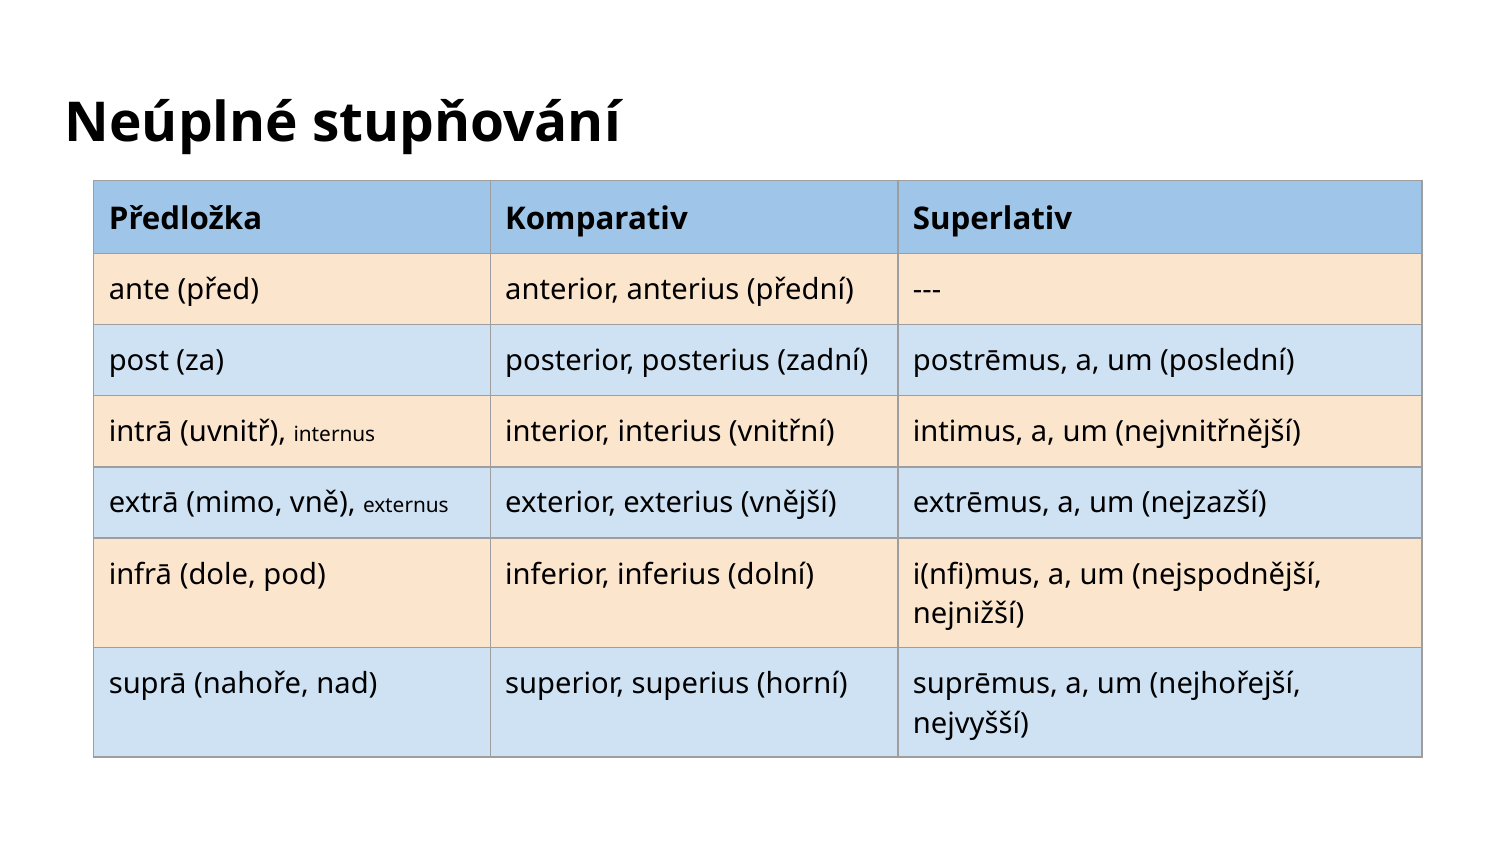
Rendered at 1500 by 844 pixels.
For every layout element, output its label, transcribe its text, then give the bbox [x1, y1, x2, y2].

table_header Komparativ [491, 181, 897, 253]
table_cell suprā (nahoře, nad) [94, 648, 490, 756]
table_cell extrēmus, a, um (nejzazší) [899, 468, 1421, 537]
table_cell posterior, posterius (zadní) [491, 325, 897, 395]
table_cell ante (před) [94, 254, 490, 324]
table_cell postrēmus, a, um (poslední) [899, 325, 1421, 395]
table_cell extrā (mimo, vně), externus [94, 468, 490, 537]
table_cell inferior, inferius (dolní) [491, 539, 897, 647]
table_cell post (za) [94, 325, 490, 395]
table_cell interior, interius (vnitřní) [491, 396, 897, 466]
table_header Předložka [94, 181, 490, 253]
table_cell suprēmus, a, um (nejhořejší, nejvyšší) [899, 648, 1421, 756]
table_cell intimus, a, um (nejvnitřnější) [899, 396, 1421, 466]
table_cell i(nfi)mus, a, um (nejspodnější, nejnižší) [899, 539, 1421, 647]
table_cell --- [899, 254, 1421, 324]
table_cell superior, superius (horní) [491, 648, 897, 756]
table_cell intrā (uvnitř), internus [94, 396, 490, 466]
table_header Superlativ [899, 181, 1421, 253]
table_cell anterior, anterius (přední) [491, 254, 897, 324]
title Neúplné stupňování [49, 67, 1448, 173]
table_cell exterior, exterius (vnější) [491, 468, 897, 537]
table_cell infrā (dole, pod) [94, 539, 490, 647]
